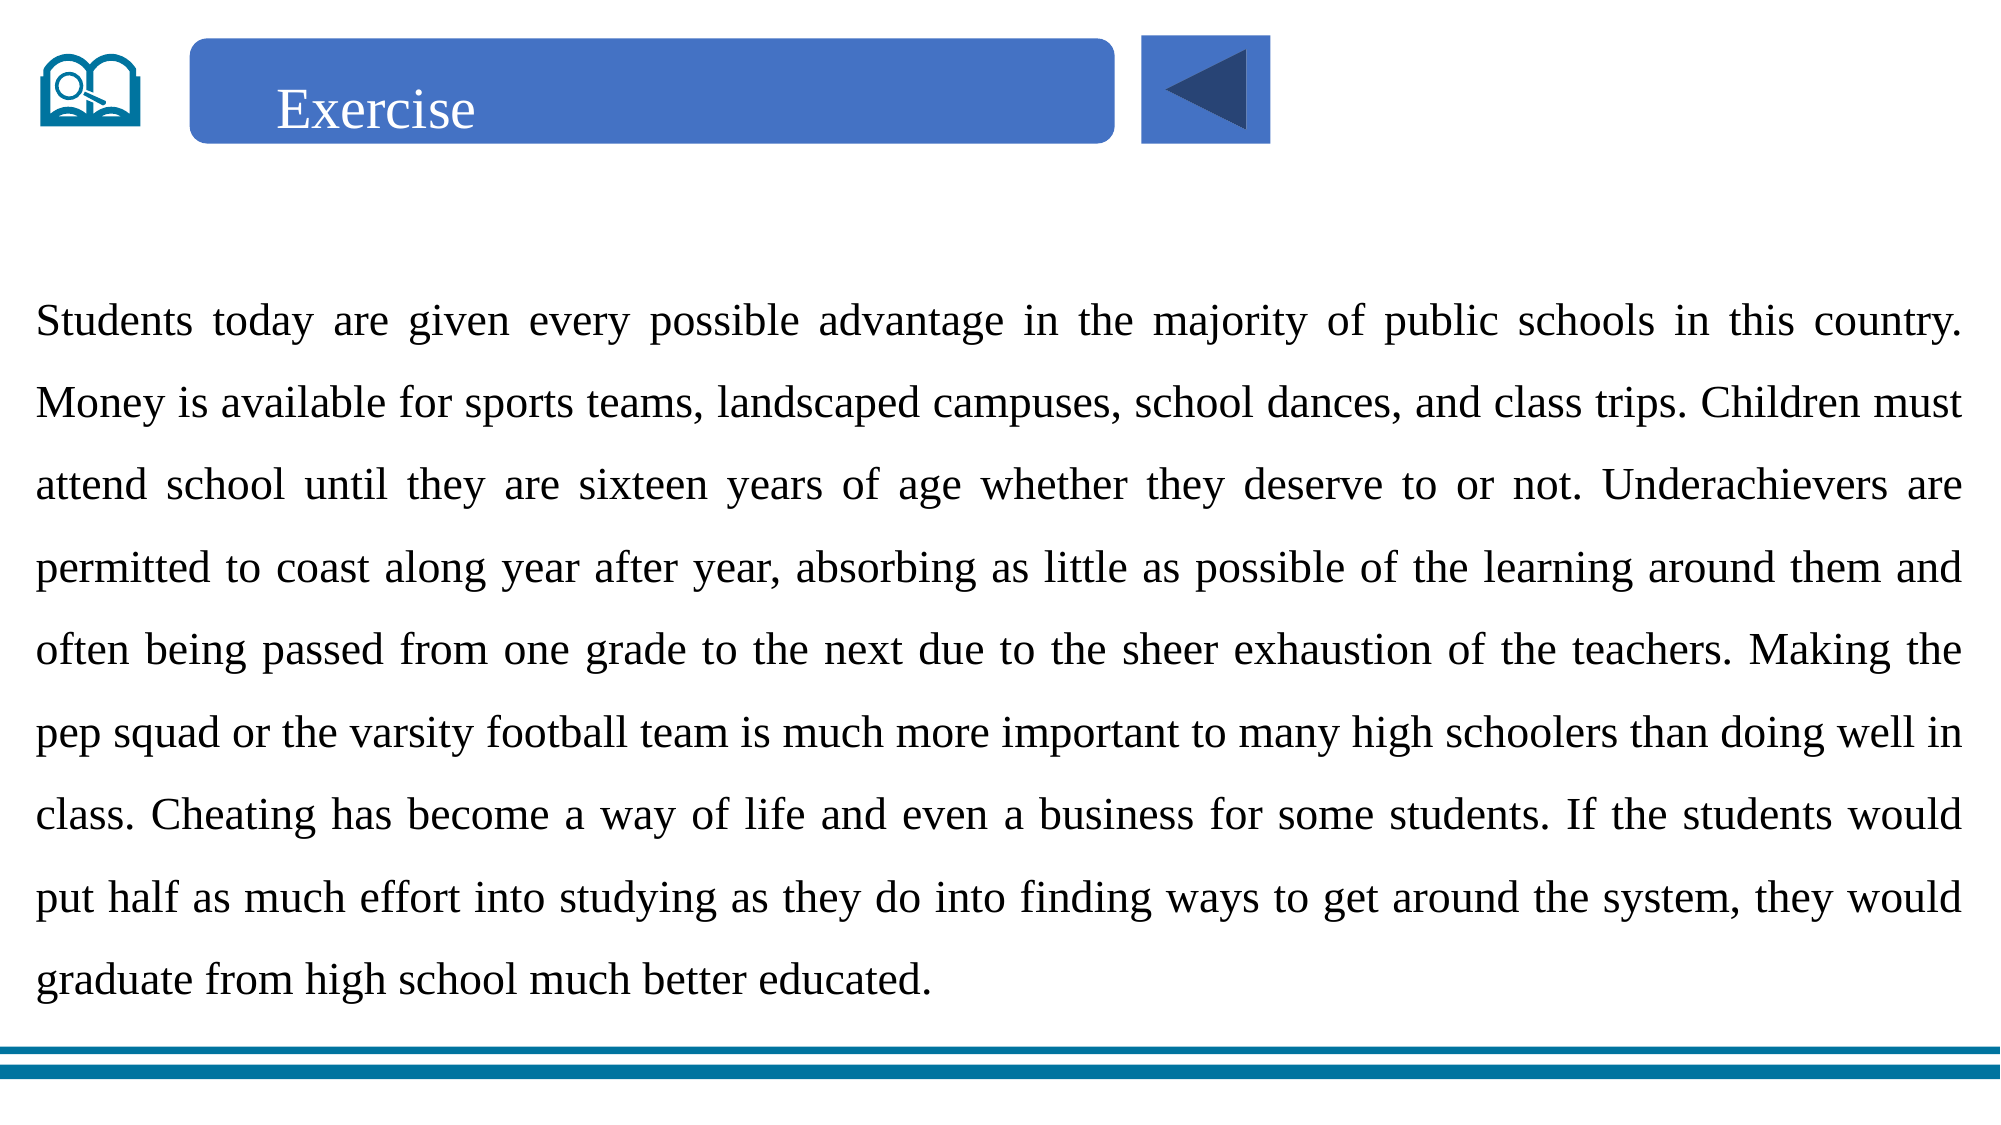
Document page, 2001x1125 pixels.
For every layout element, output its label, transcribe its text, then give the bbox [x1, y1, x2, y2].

text_box [1140, 34, 1271, 145]
text_box Students today are given every possible advantage in the majority of public schools in this country. Money is available for sports teams, landscaped campuses, school dances, and class trips. Children must attend school until they are sixteen years of age whether they deserve to or not. Underachievers are permitted to coast along year after year, absorbing as little as possible of the learning around them and often being passed from one grade to the next due to the sheer exhaustion of the teachers. Making the pep squad or the varsity football team is much more important to many high schoolers than doing well in class. Cheating has become a way of life and even a business for some students. If the students would put half as much effort into studying as they do into finding ways to get around the system, they would graduate from high school much better educated. [20, 254, 1979, 1011]
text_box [189, 38, 1152, 144]
